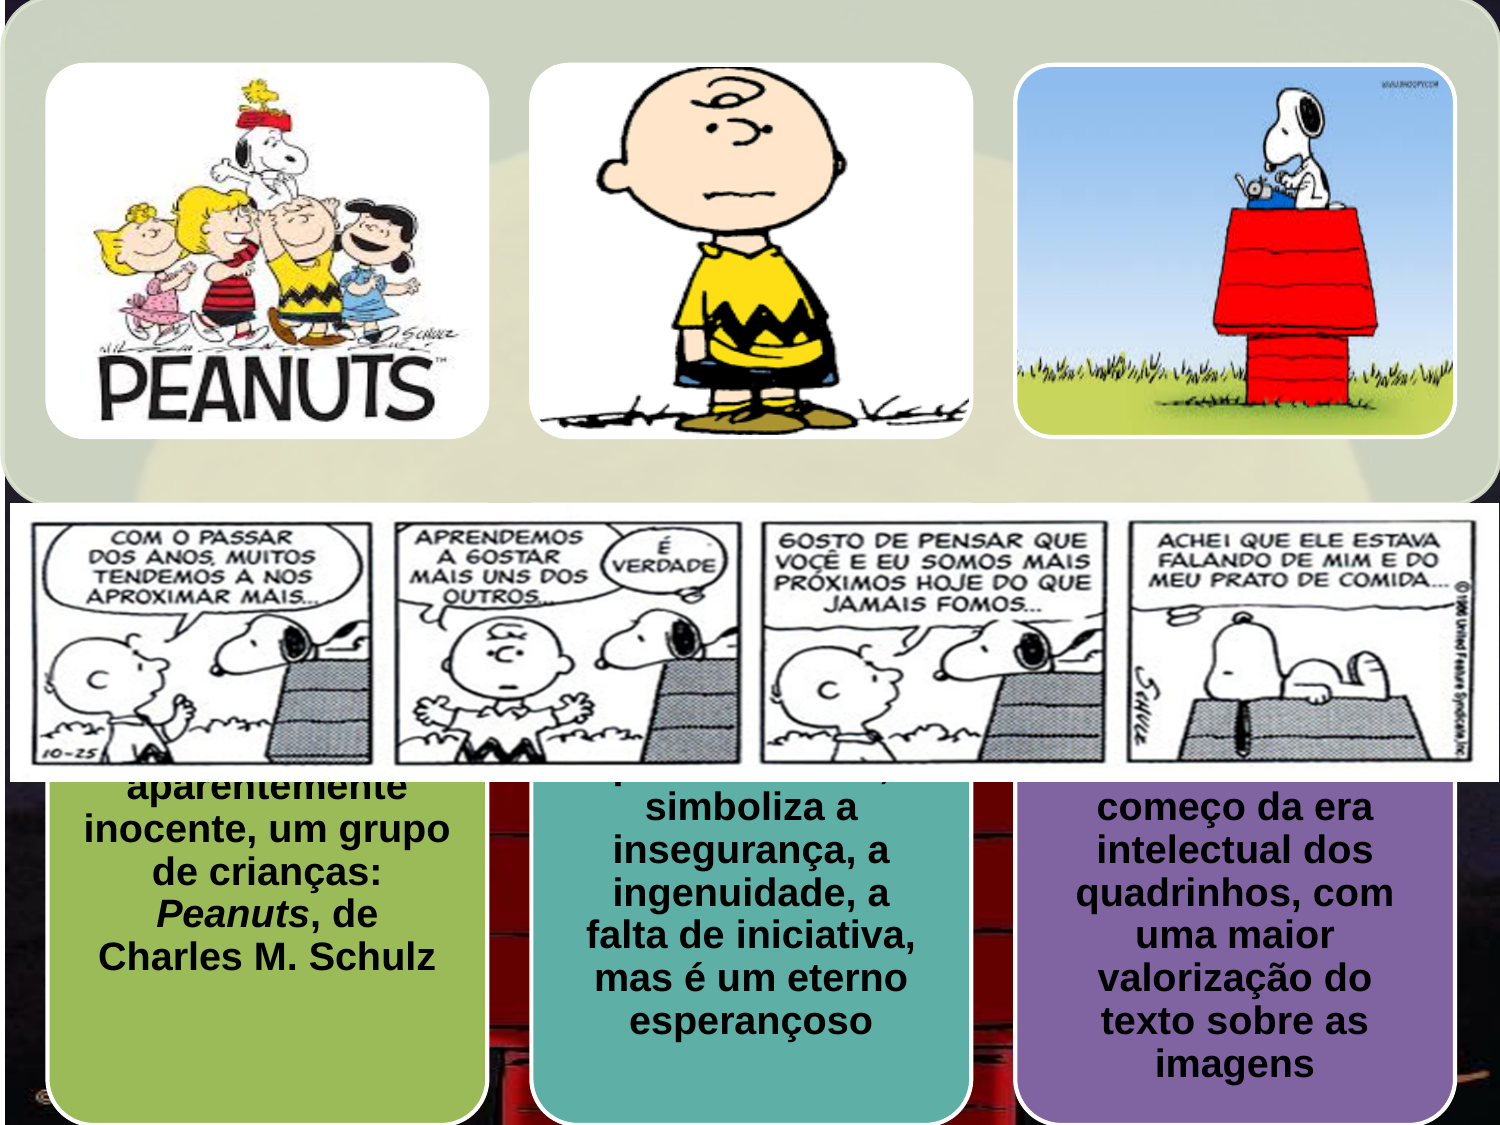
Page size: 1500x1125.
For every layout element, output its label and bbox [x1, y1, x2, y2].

text_box [2, 0, 1500, 1125]
picture [10, 503, 1500, 783]
